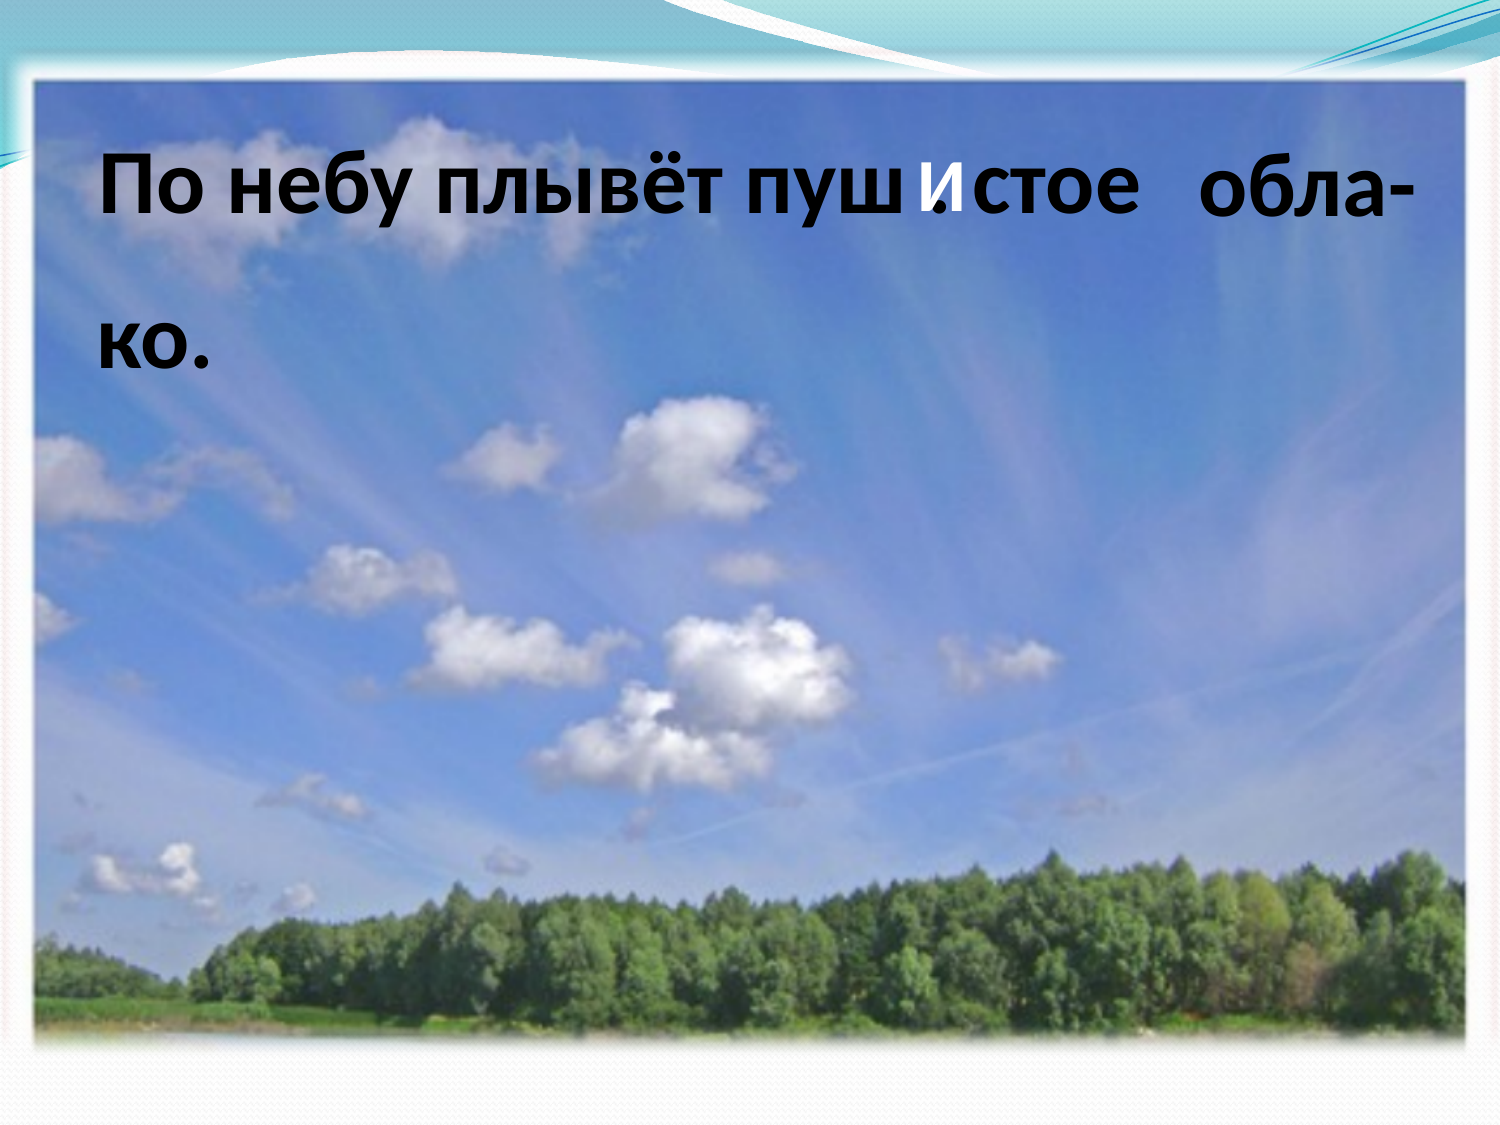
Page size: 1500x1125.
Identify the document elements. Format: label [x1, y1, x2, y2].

picture [0, 46, 1500, 1055]
